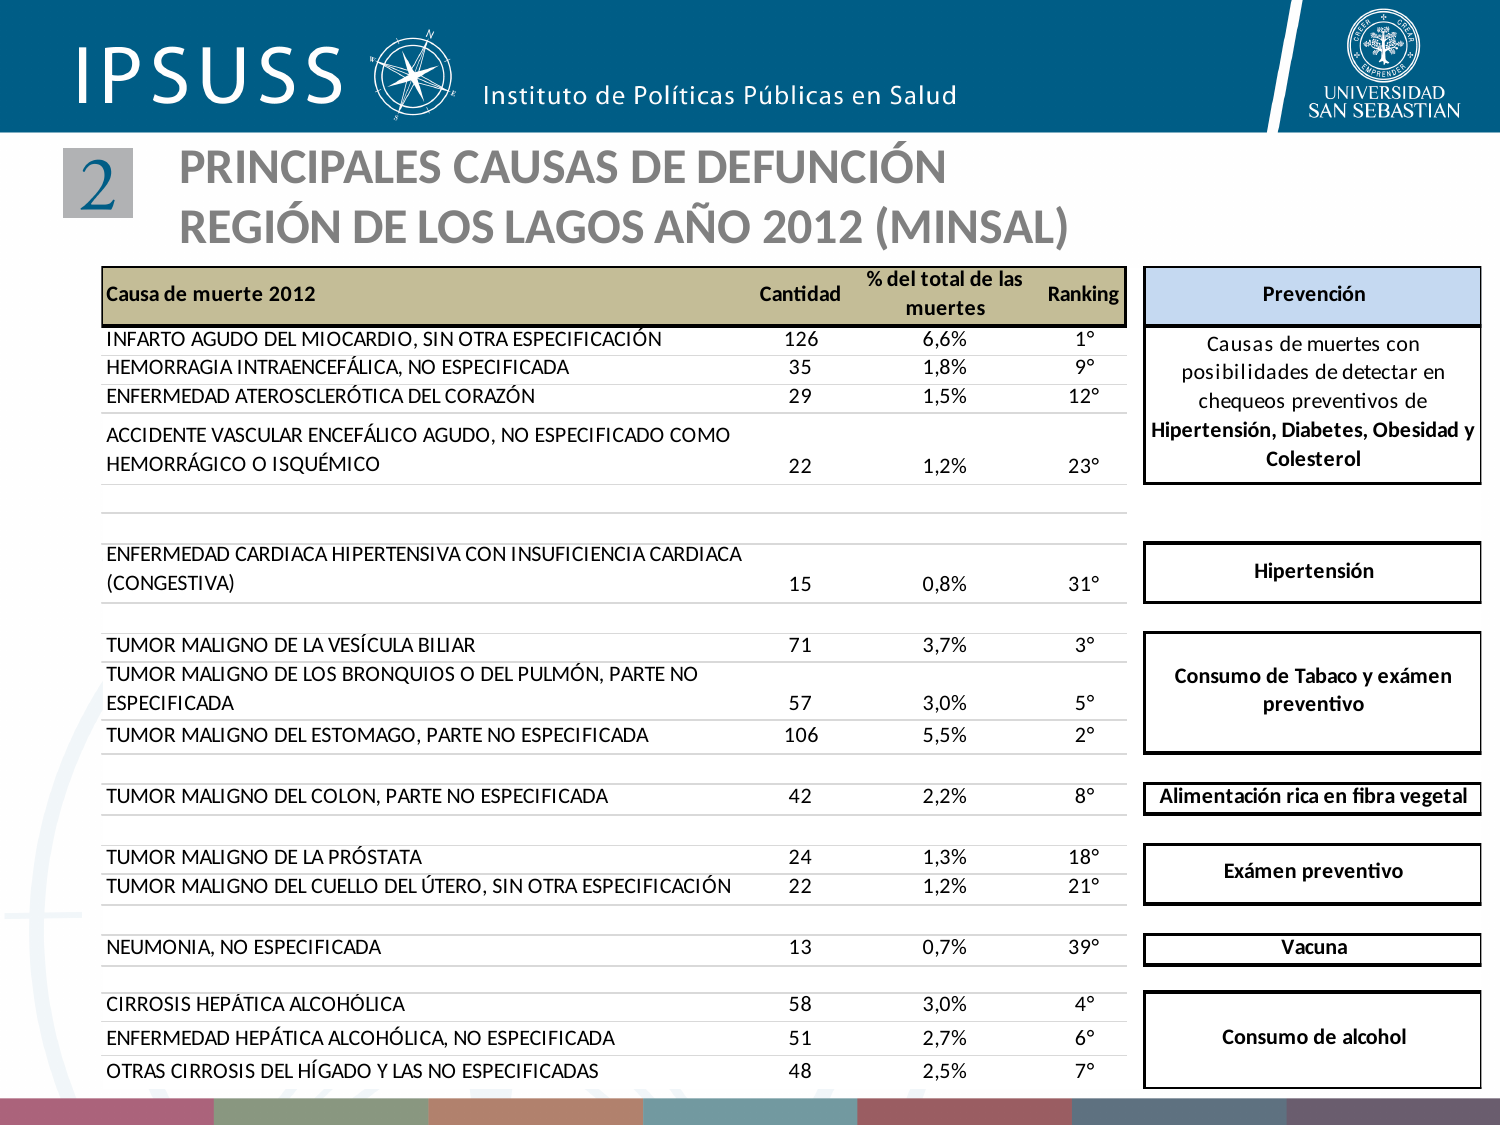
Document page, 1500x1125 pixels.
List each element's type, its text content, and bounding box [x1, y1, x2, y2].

picture [106, 48, 139, 102]
picture [395, 59, 433, 94]
picture [1348, 11, 1374, 63]
picture [434, 84, 443, 90]
picture [1358, 11, 1420, 82]
picture [261, 47, 293, 103]
picture [308, 47, 340, 103]
picture [522, 90, 526, 104]
picture [154, 47, 186, 103]
picture [1371, 32, 1403, 63]
picture [1341, 104, 1345, 116]
picture [383, 64, 393, 68]
picture [400, 95, 407, 108]
picture [0, 0, 1500, 1125]
text_box PRINCIPALES CAUSAS DE DEFUNCIÓN REGIÓN DE LOS LAGOS AÑO 2012 (MINSAL) [164, 140, 1500, 248]
picture [203, 48, 243, 103]
picture [421, 45, 426, 57]
picture [80, 48, 86, 102]
picture [1378, 27, 1389, 32]
